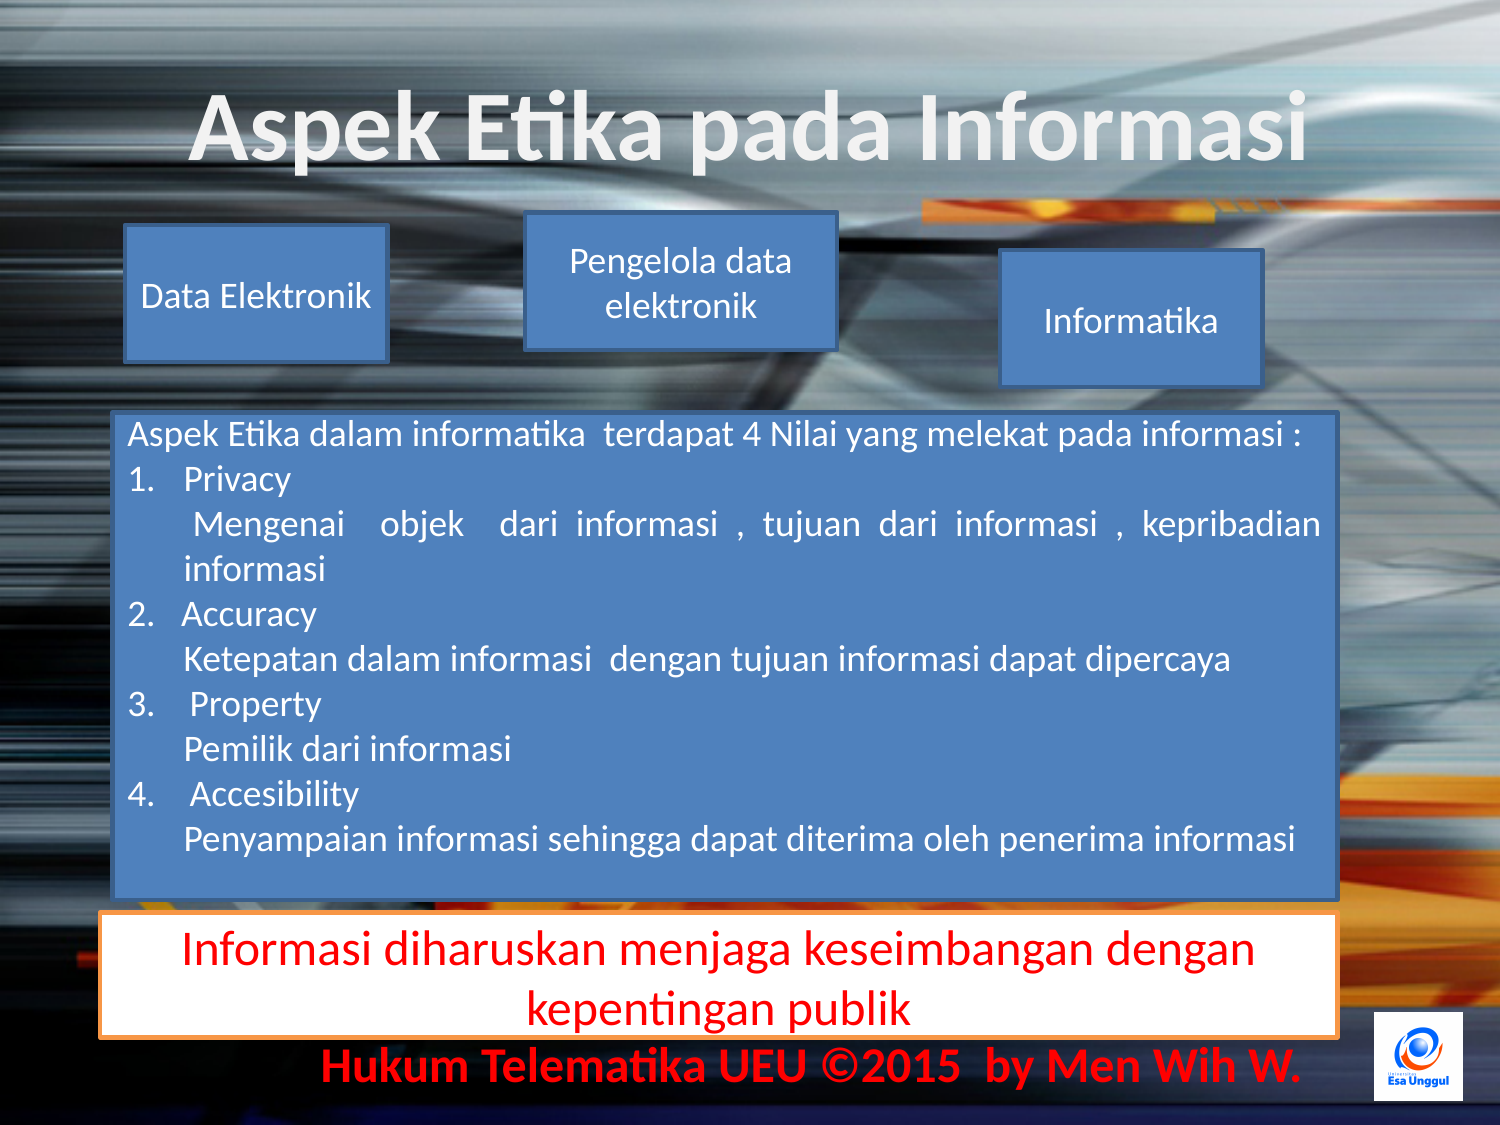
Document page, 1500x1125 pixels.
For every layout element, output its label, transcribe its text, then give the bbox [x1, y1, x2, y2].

text_box Pengelola data elektronik [523, 210, 839, 352]
title Aspek Etika pada Informasi [112, 0, 1388, 242]
picture [0, 0, 1500, 999]
text_box Hukum Telematika UEU ©2015 by Men Wih W. [0, 999, 1500, 1125]
text_box Aspek Etika dalam informatika terdapat 4 Nilai yang melekat pada informasi : Privacy Mengenai objek dari informasi , tujuan dari informasi , kepribadian informasi 2. Accuracy Ketepatan dalam informasi dengan tujuan informasi dapat dipercaya 3. Property Pemilik dari informasi 4. Accesibility Penyampaian informasi sehingga dapat diterima oleh penerima informasi [110, 410, 1340, 902]
text_box Informasi diharuskan menjaga keseimbangan dengan kepentingan publik [98, 910, 1340, 1040]
text_box Data Elektronik [123, 223, 390, 364]
picture [1374, 1012, 1463, 1101]
text_box Informatika [998, 248, 1265, 389]
